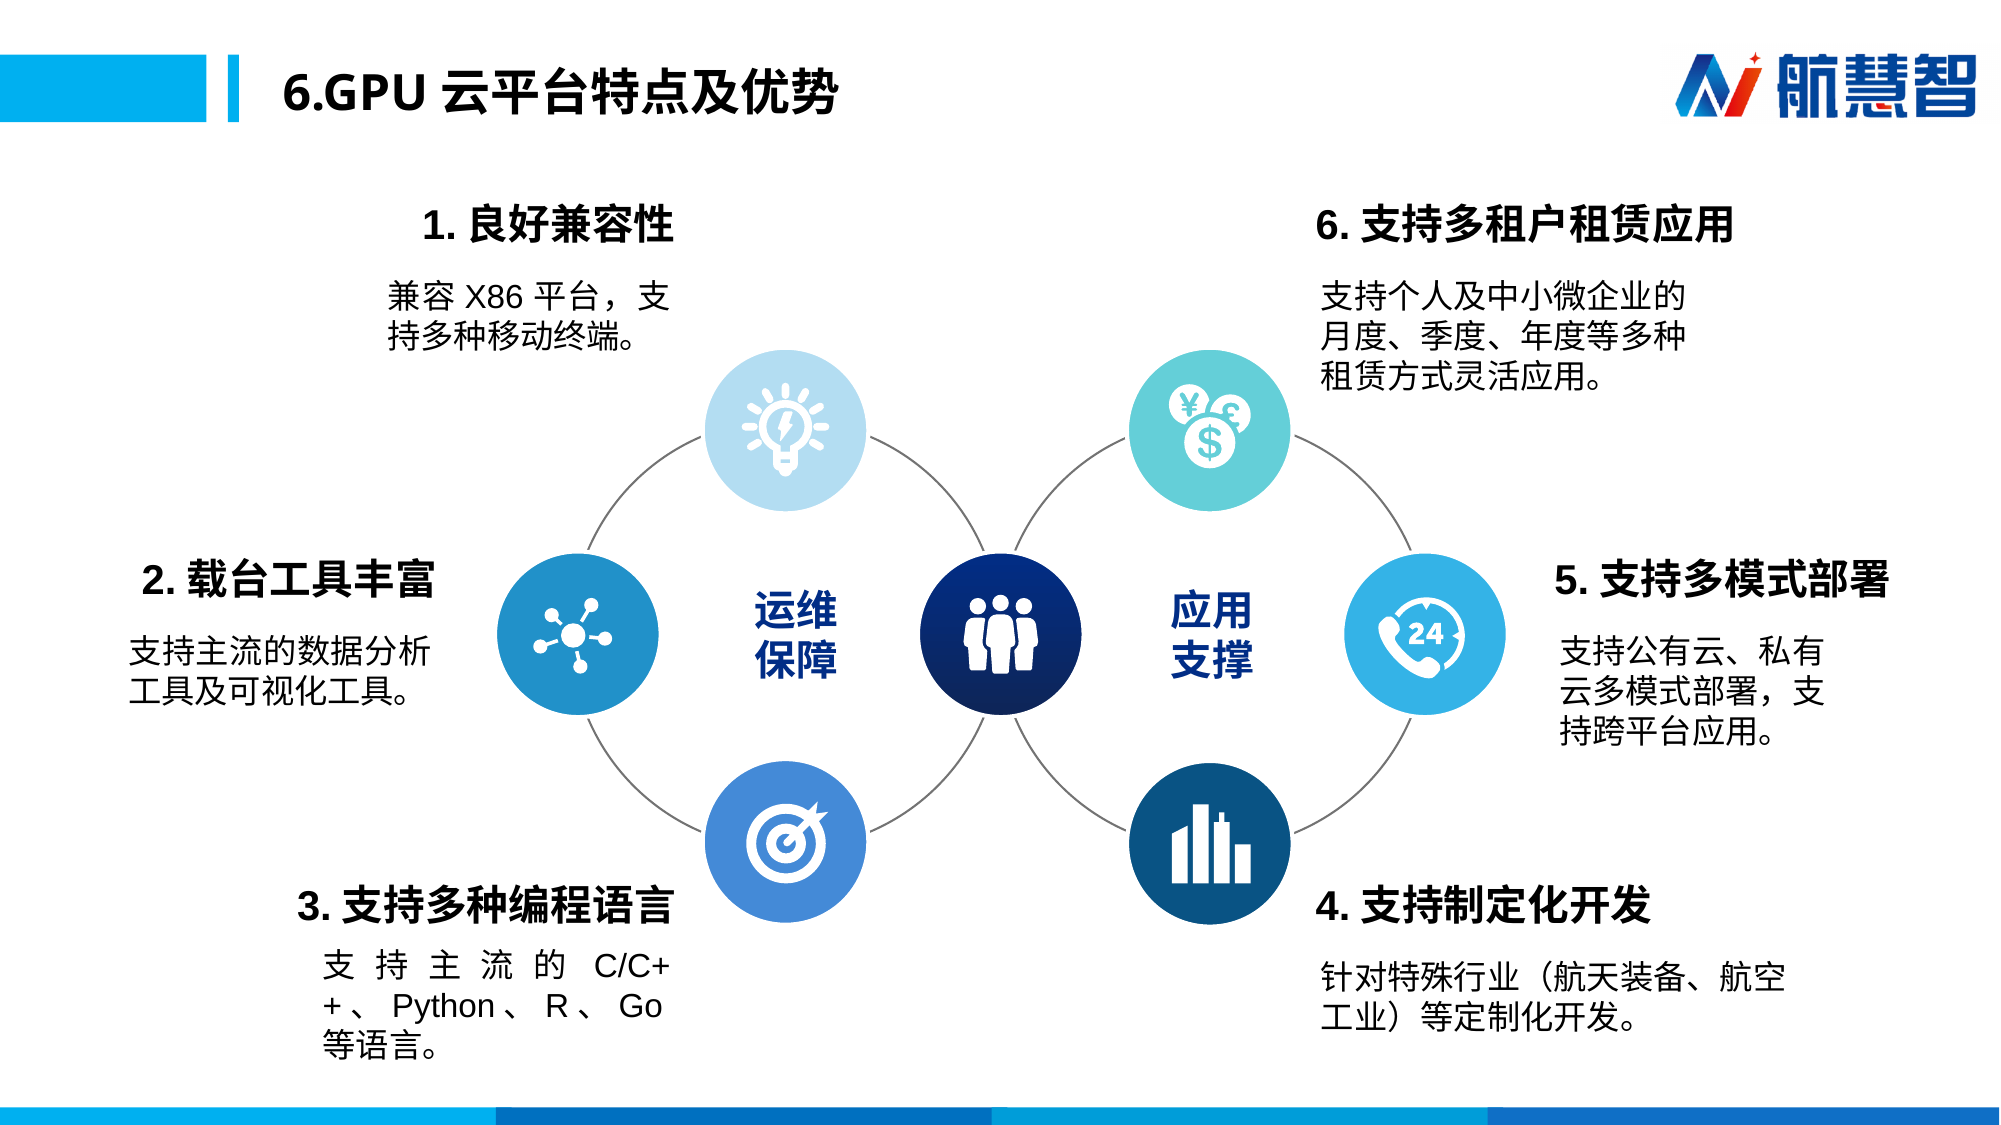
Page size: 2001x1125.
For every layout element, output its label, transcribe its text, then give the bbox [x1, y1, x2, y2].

text_box 2.载台工具丰富 [126, 545, 452, 611]
text_box 支持公有云、私有云多模式部署，支持跨平台应用。 [1544, 622, 1858, 758]
text_box 支持主流的数据分析工具及可视化工具。 [113, 622, 447, 718]
text_box 支持个人及中小微企业的月度、季度、年度等多种租赁方式灵活应用。 [1306, 268, 1704, 403]
text_box 兼容X86平台，支持多种移动终端。 [372, 268, 686, 363]
picture [1660, 43, 2000, 124]
text_box 支持主流的C/C++、Python、R、Go等语言。 [308, 936, 686, 1072]
text_box 1.良好兼容性 [407, 190, 691, 256]
text_box 针对特殊行业（航天装备、航空工业）等定制化开发。 [1306, 948, 1810, 1044]
text_box 4.支持制定化开发 [1300, 871, 1668, 937]
text_box 5.支持多模式部署 [1539, 545, 1907, 611]
list 6.GPU云平台特点及优势 [267, 56, 1028, 125]
text_box 3.支持多种编程语言 [282, 871, 691, 987]
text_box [495, 347, 1508, 927]
text_box 6.支持多租户租赁应用 [1300, 190, 1751, 256]
